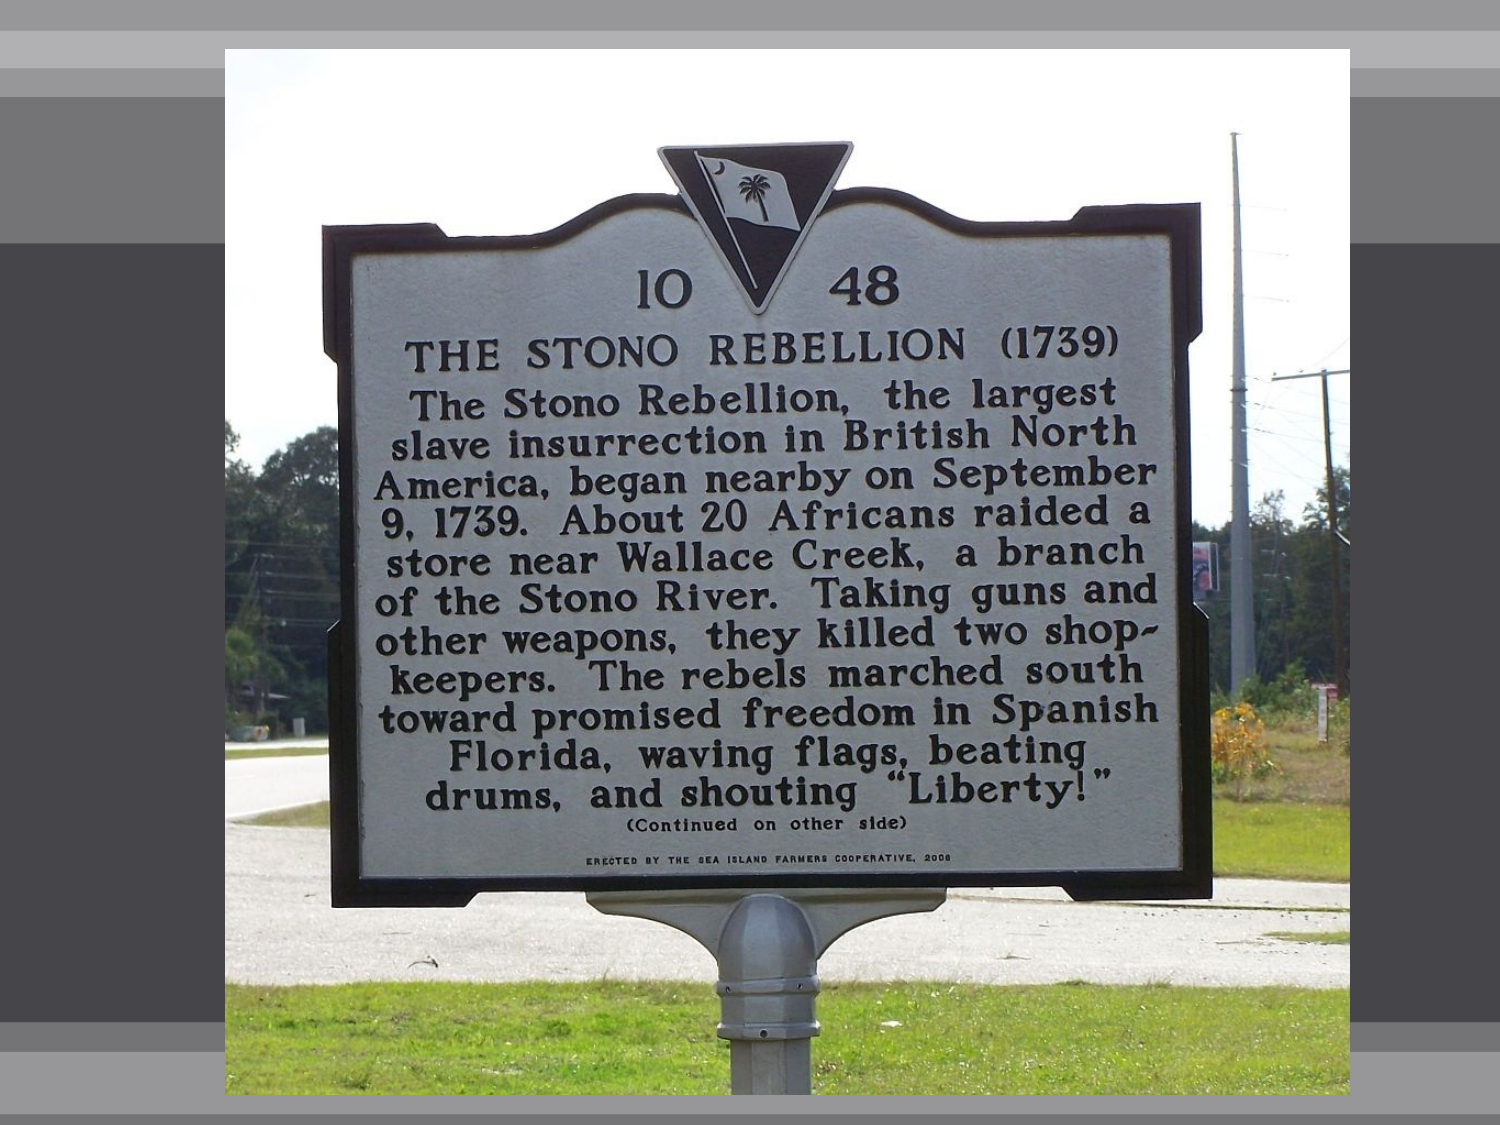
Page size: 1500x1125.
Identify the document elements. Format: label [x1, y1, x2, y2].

picture [0, 0, 1500, 1125]
list [223, 48, 1352, 1097]
